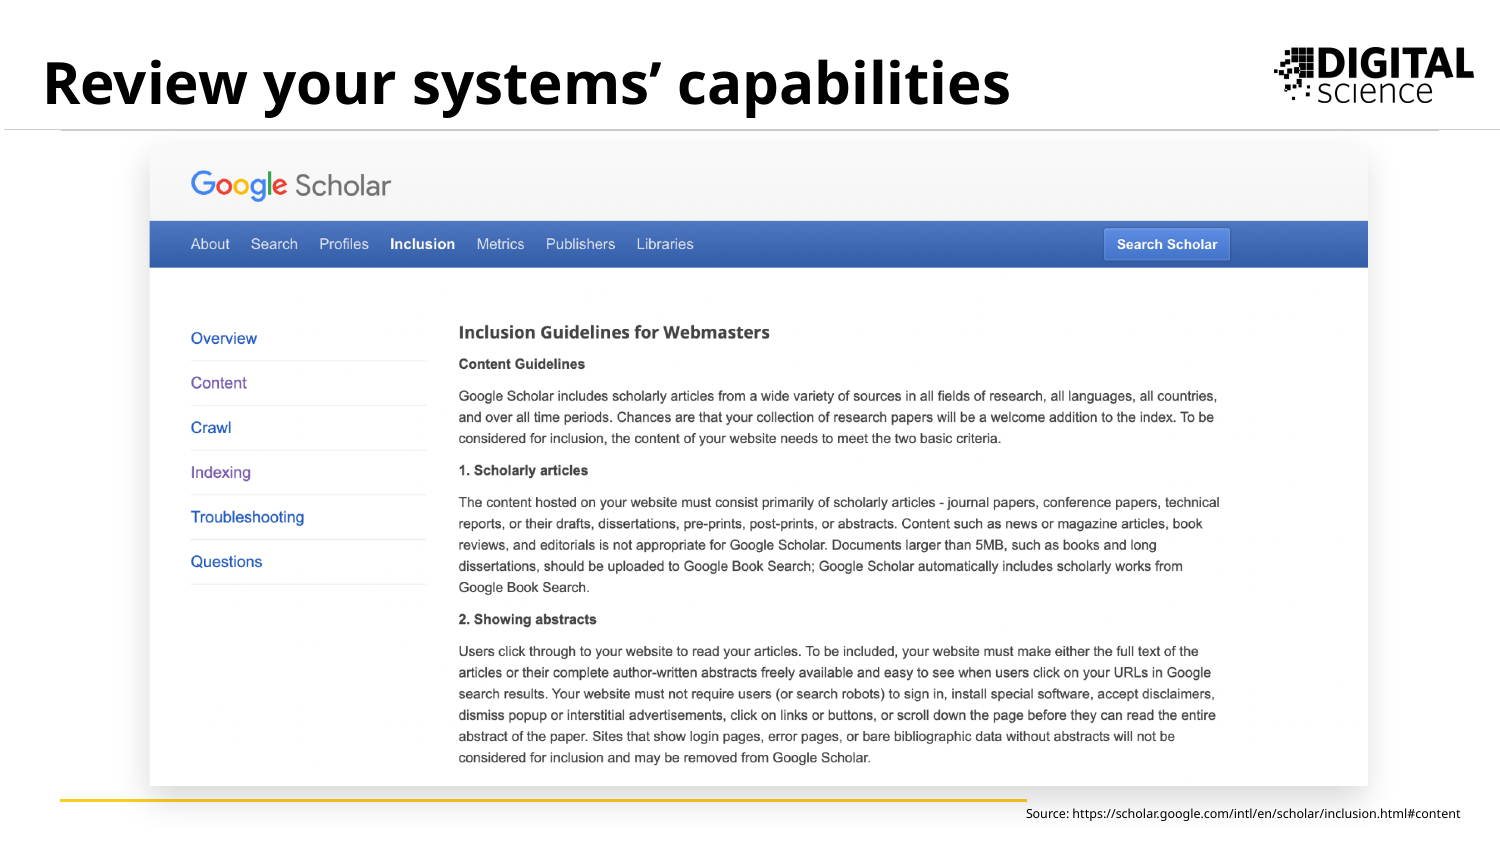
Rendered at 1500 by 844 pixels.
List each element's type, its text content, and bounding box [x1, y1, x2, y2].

text_box Review your systems’ capabilities [27, 39, 1250, 99]
text_box Source: https://scholar.google.com/intl/en/scholar/inclusion.html#content [1011, 798, 1500, 829]
picture [1274, 47, 1474, 103]
picture [149, 145, 1368, 786]
